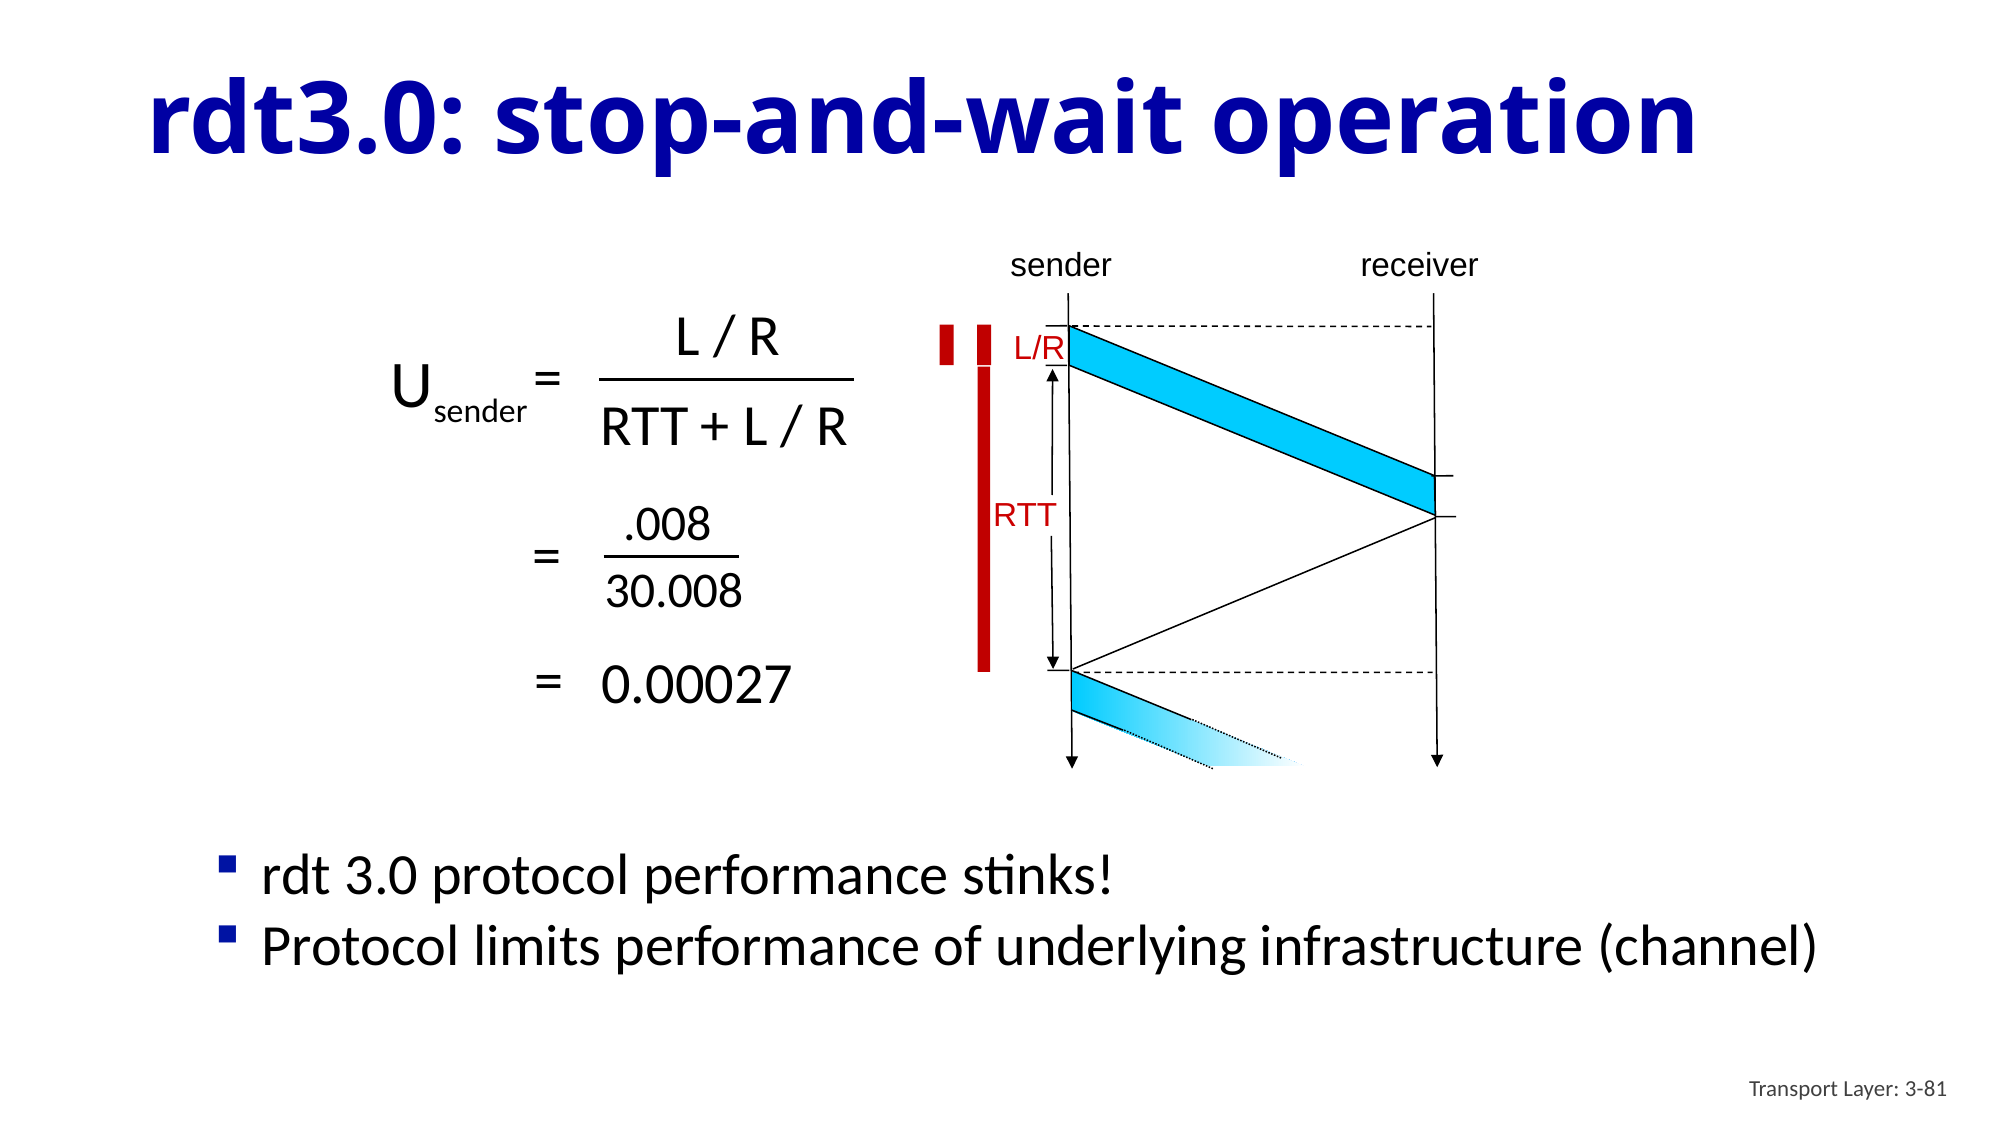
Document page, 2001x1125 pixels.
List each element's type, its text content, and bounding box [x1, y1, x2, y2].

text_box sender [981, 235, 1127, 294]
text_box L / R [660, 290, 796, 375]
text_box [517, 483, 810, 724]
text_box receiver [1338, 235, 1494, 294]
title rdt3.0: stop-and-wait operation [131, 47, 1952, 195]
slide_number Transport Layer: 3-81 [1512, 1056, 1963, 1117]
text_box [1081, 330, 1436, 516]
text_box + L / R [685, 379, 864, 465]
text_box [938, 366, 1078, 672]
text_box [1065, 756, 1077, 769]
text_box rdt 3.0 protocol performance stinks! Protocol limits performance of underlying infrastructure (channel) [200, 829, 1873, 1029]
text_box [1071, 670, 1282, 759]
text_box [1193, 757, 1305, 767]
text_box RTT [585, 379, 685, 465]
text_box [368, 331, 578, 430]
text_box [1430, 518, 1444, 768]
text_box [941, 318, 1081, 374]
